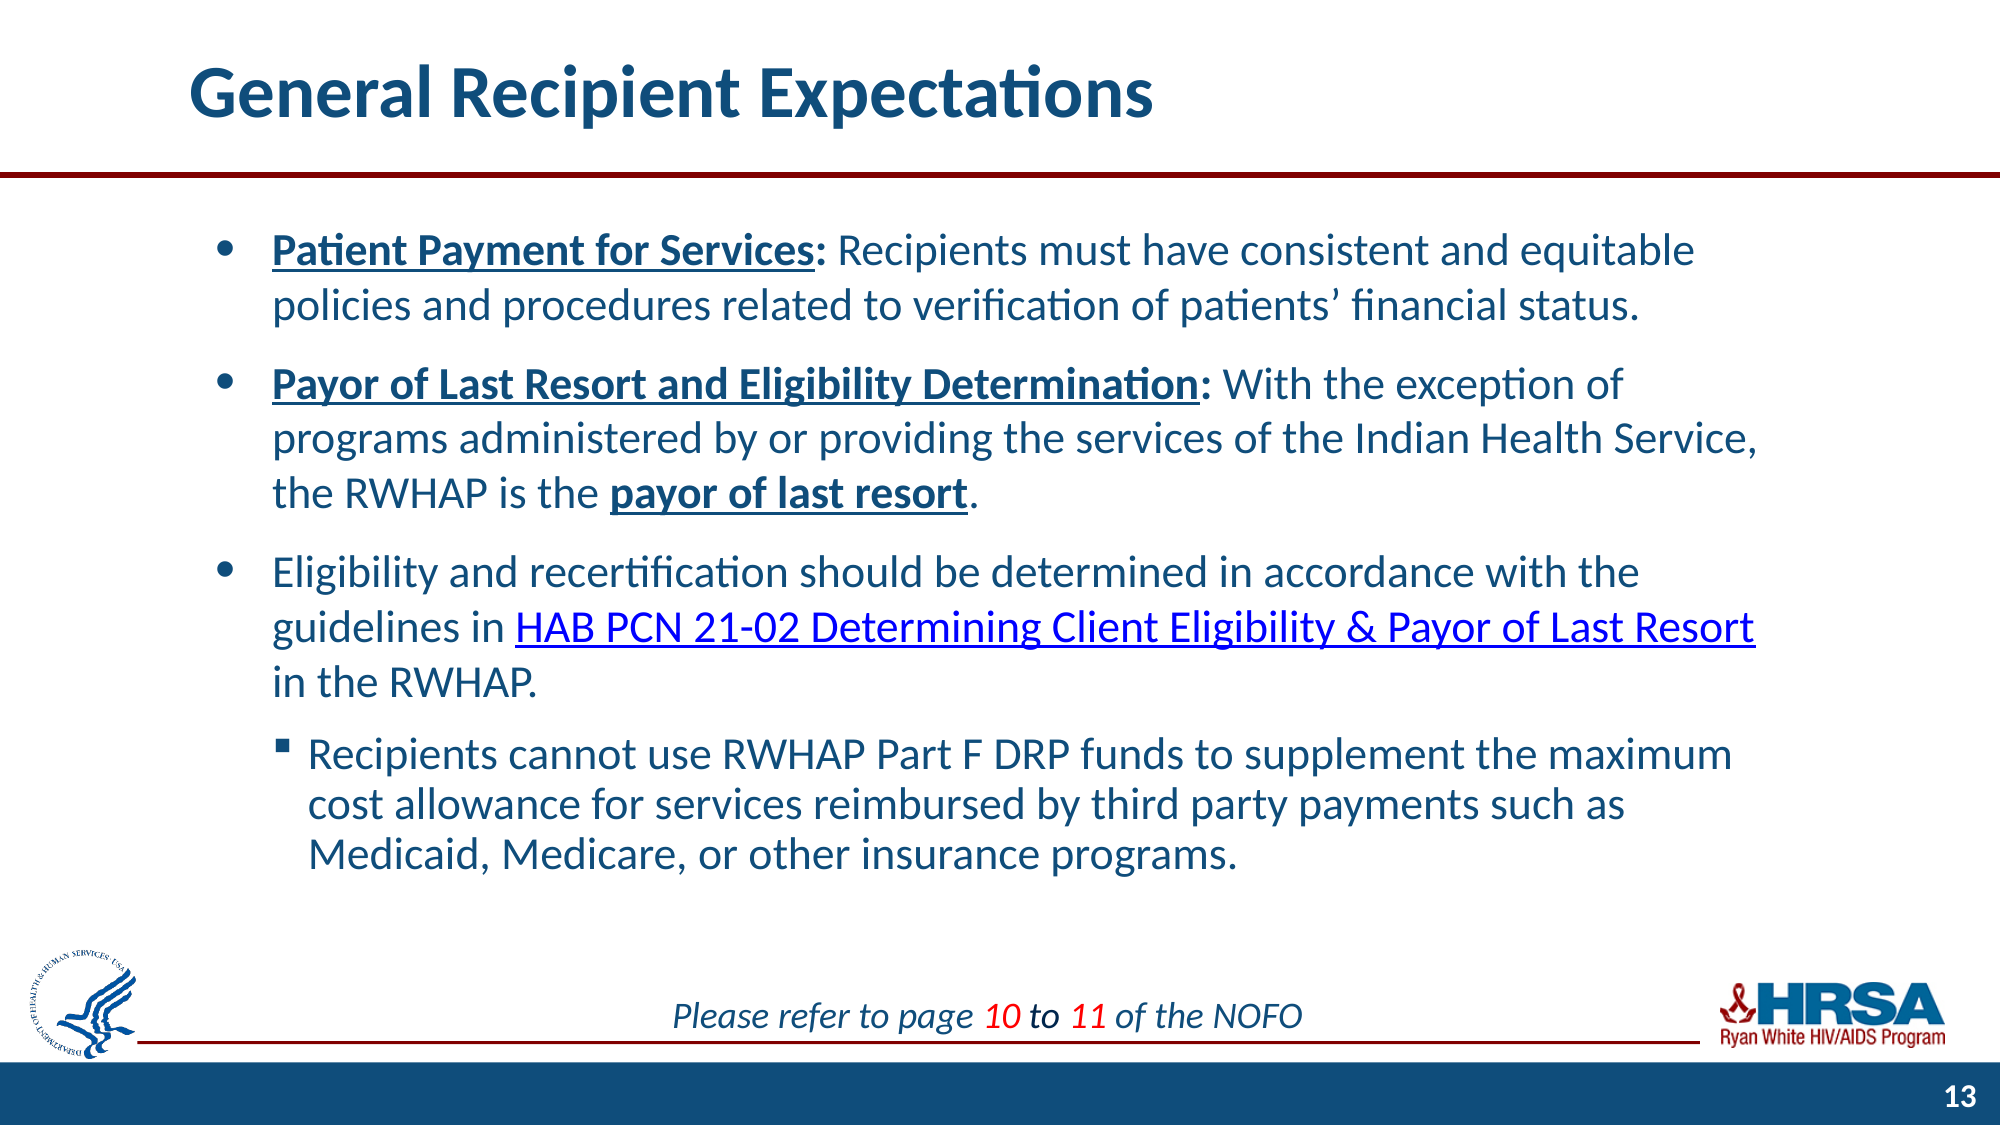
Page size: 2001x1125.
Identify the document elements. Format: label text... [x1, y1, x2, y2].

title General Recipient Expectations [174, 0, 1863, 175]
list Patient Payment for Services: Recipients must have consistent and equitable policies and procedures related to verification of patients’ financial status. Payor of Last Resort and Eligibility Determination: With the exception of programs administered by or providing the services of the Indian Health Service, the RWHAP is the payor of last resort. Eligibility and recertification should be determined in accordance with the guidelines in HAB PCN 21-02 Determining Client Eligibility & Payor of Last Resort in the RWHAP. Recipients cannot use RWHAP Part F DRP funds to supplement the maximum cost allowance for services reimbursed by third party payments such as Medicaid, Medicare, or other insurance programs. [200, 212, 1813, 925]
picture [24, 946, 141, 1062]
picture [1720, 982, 1945, 1048]
text_box Please refer to page 10 to 11 of the NOFO [612, 983, 1363, 1044]
slide_number 13 [1795, 1062, 1992, 1125]
